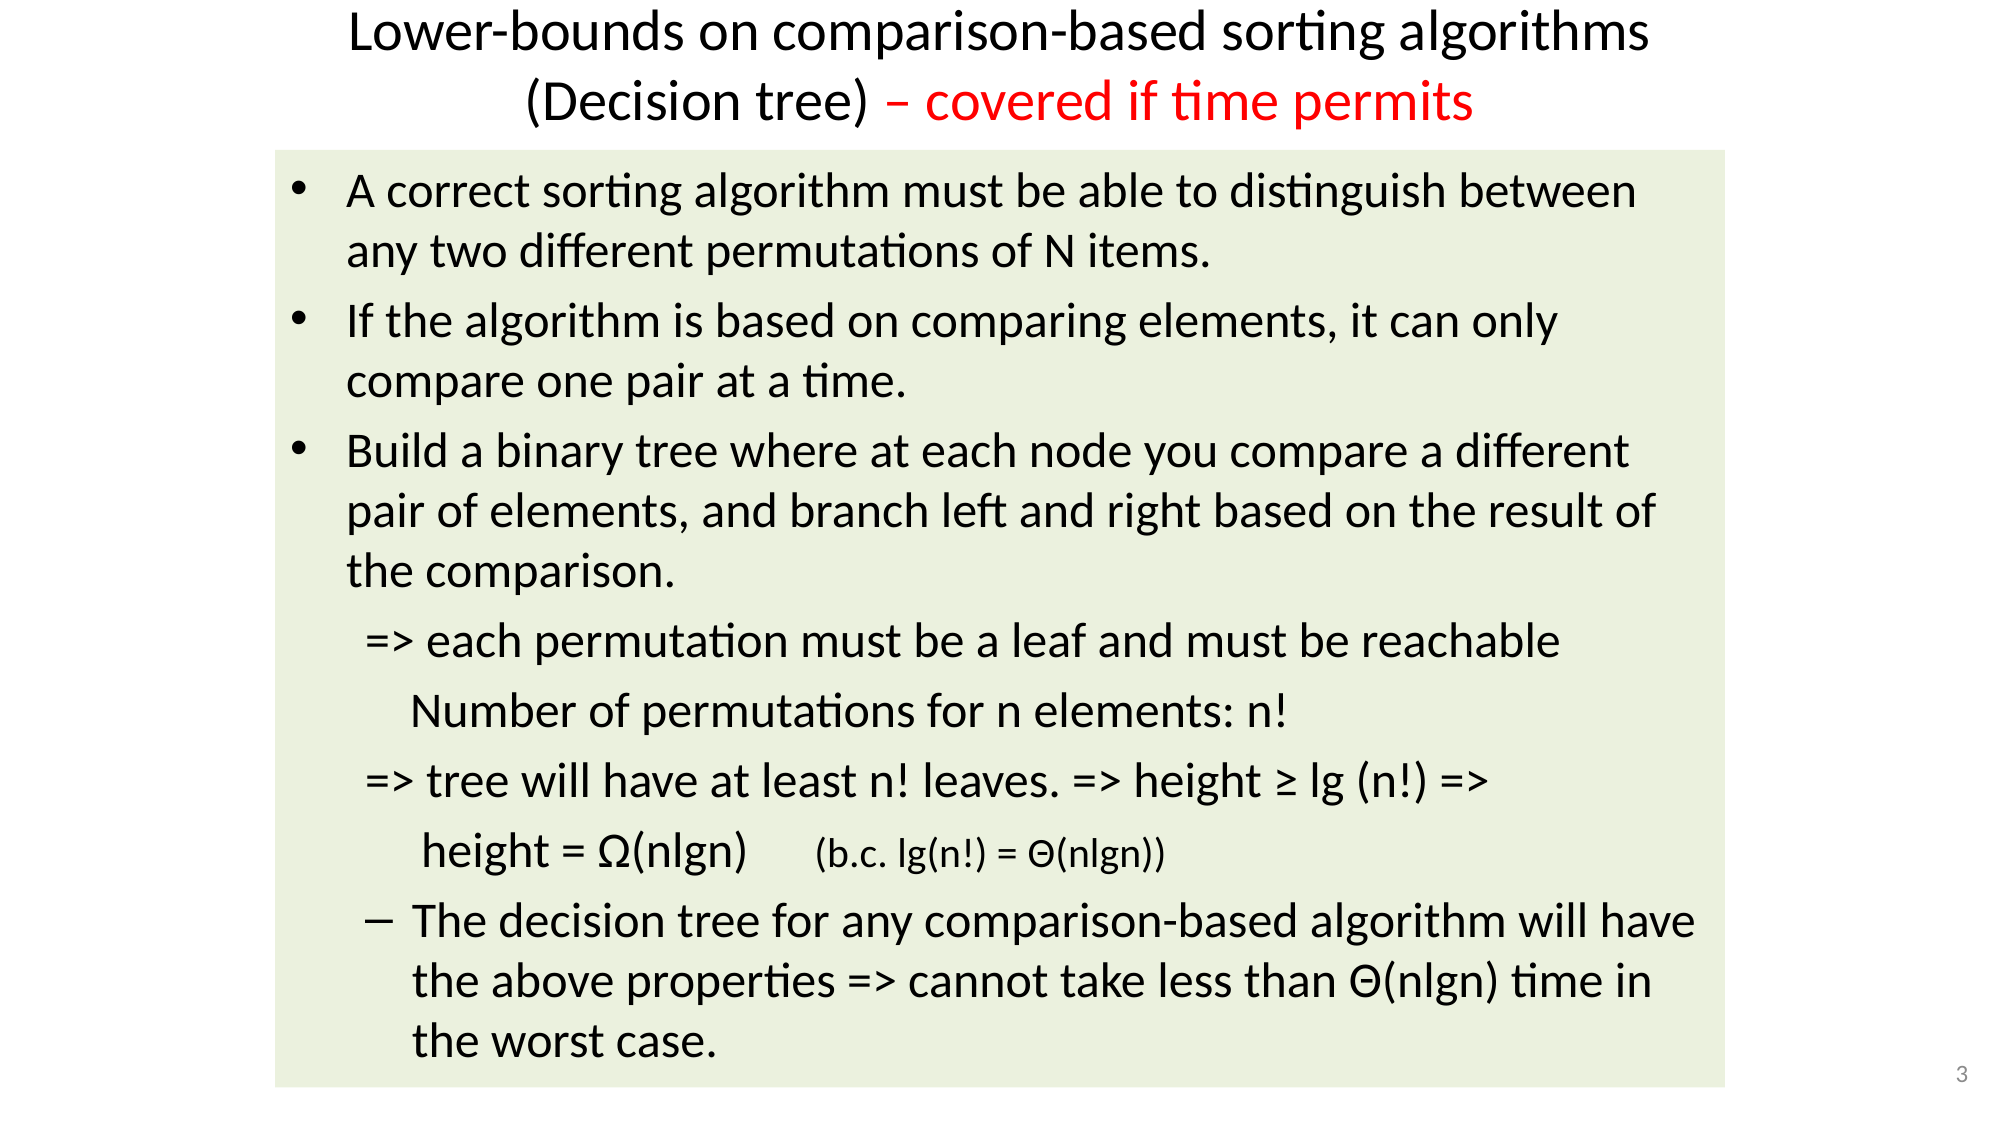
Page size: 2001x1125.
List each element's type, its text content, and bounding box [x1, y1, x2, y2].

list A correct sorting algorithm must be able to distinguish between any two different permutations of N items. If the algorithm is based on comparing elements, it can only compare one pair at a time. Build a binary tree where at each node you compare a different pair of elements, and branch left and right based on the result of the comparison. => each permutation must be a leaf and must be reachable Number of permutations for n elements: n! => tree will have at least n! leaves. => height ≥ lg (n!) => height = Ω(nlgn) (b.c. lg(n!) = Θ(nlgn)) The decision tree for any comparison-based algorithm will have the above properties => cannot take less than Θ(nlgn) time in the worst case. [275, 149, 1725, 1088]
title Lower-bounds on comparison-based sorting algorithms (Decision tree) – covered if time permits [287, 0, 1713, 138]
slide_number 3 [1516, 1042, 1984, 1103]
